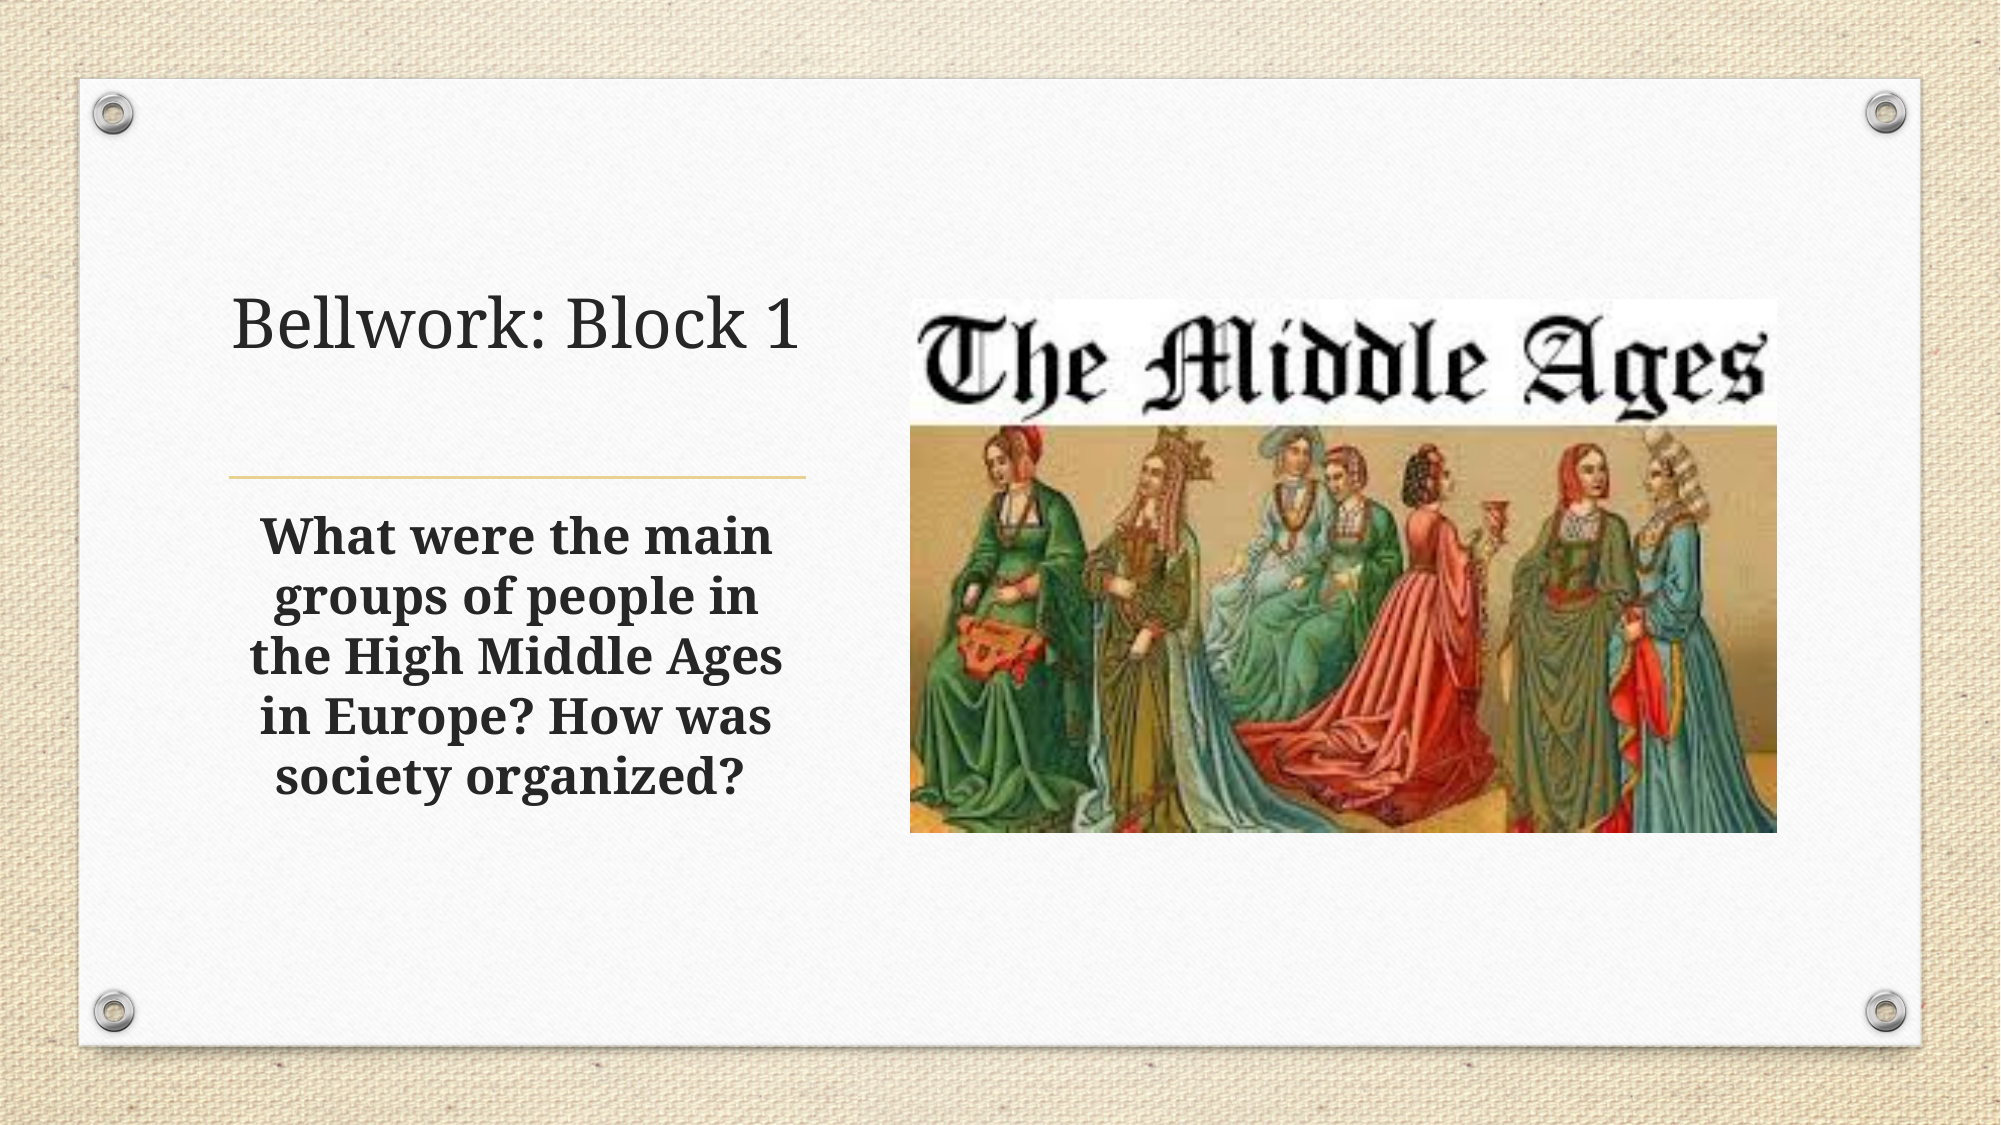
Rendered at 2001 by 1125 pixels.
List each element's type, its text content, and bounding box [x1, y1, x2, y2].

list What were the main groups of people in the High Middle Ages in Europe? How was society organized? [212, 497, 823, 898]
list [910, 299, 1777, 833]
picture [0, 0, 2001, 1125]
title Bellwork: Block 1 [212, 227, 823, 453]
